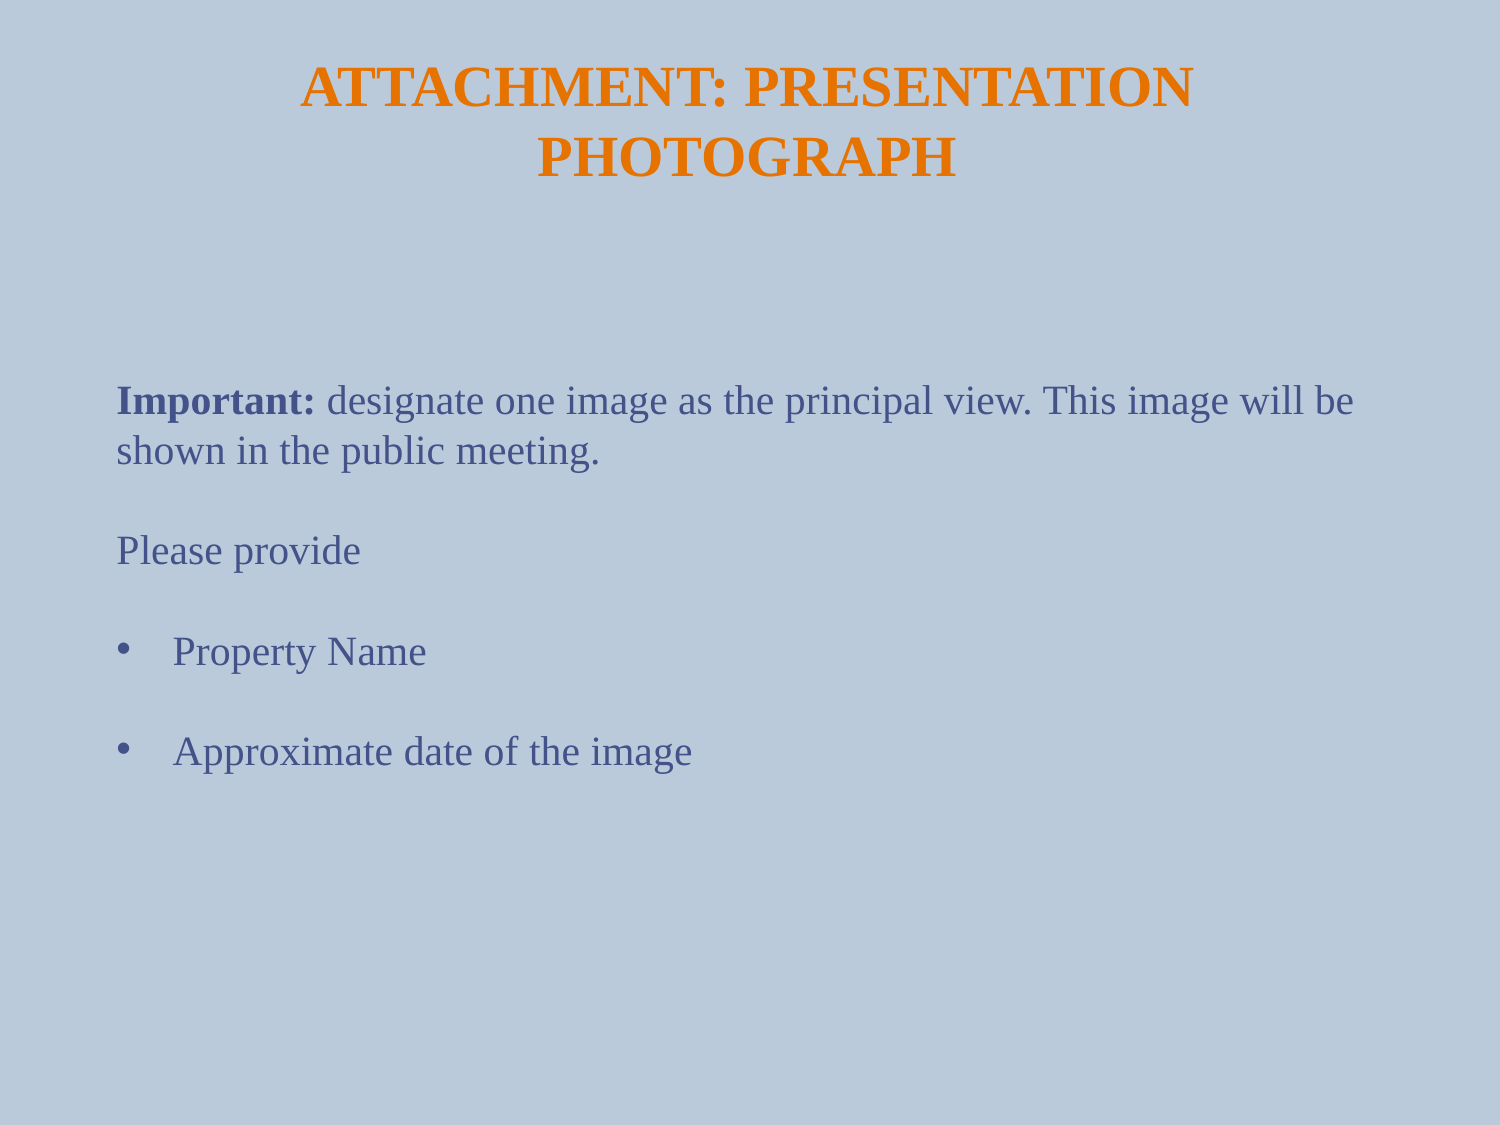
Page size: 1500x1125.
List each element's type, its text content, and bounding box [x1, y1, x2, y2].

text_box Important: designate one image as the principal view. This image will be shown in the public meeting. Please provide Property Name Approximate date of the image [101, 365, 1394, 911]
title Attachment: Presentation Photograph [123, 16, 1372, 220]
